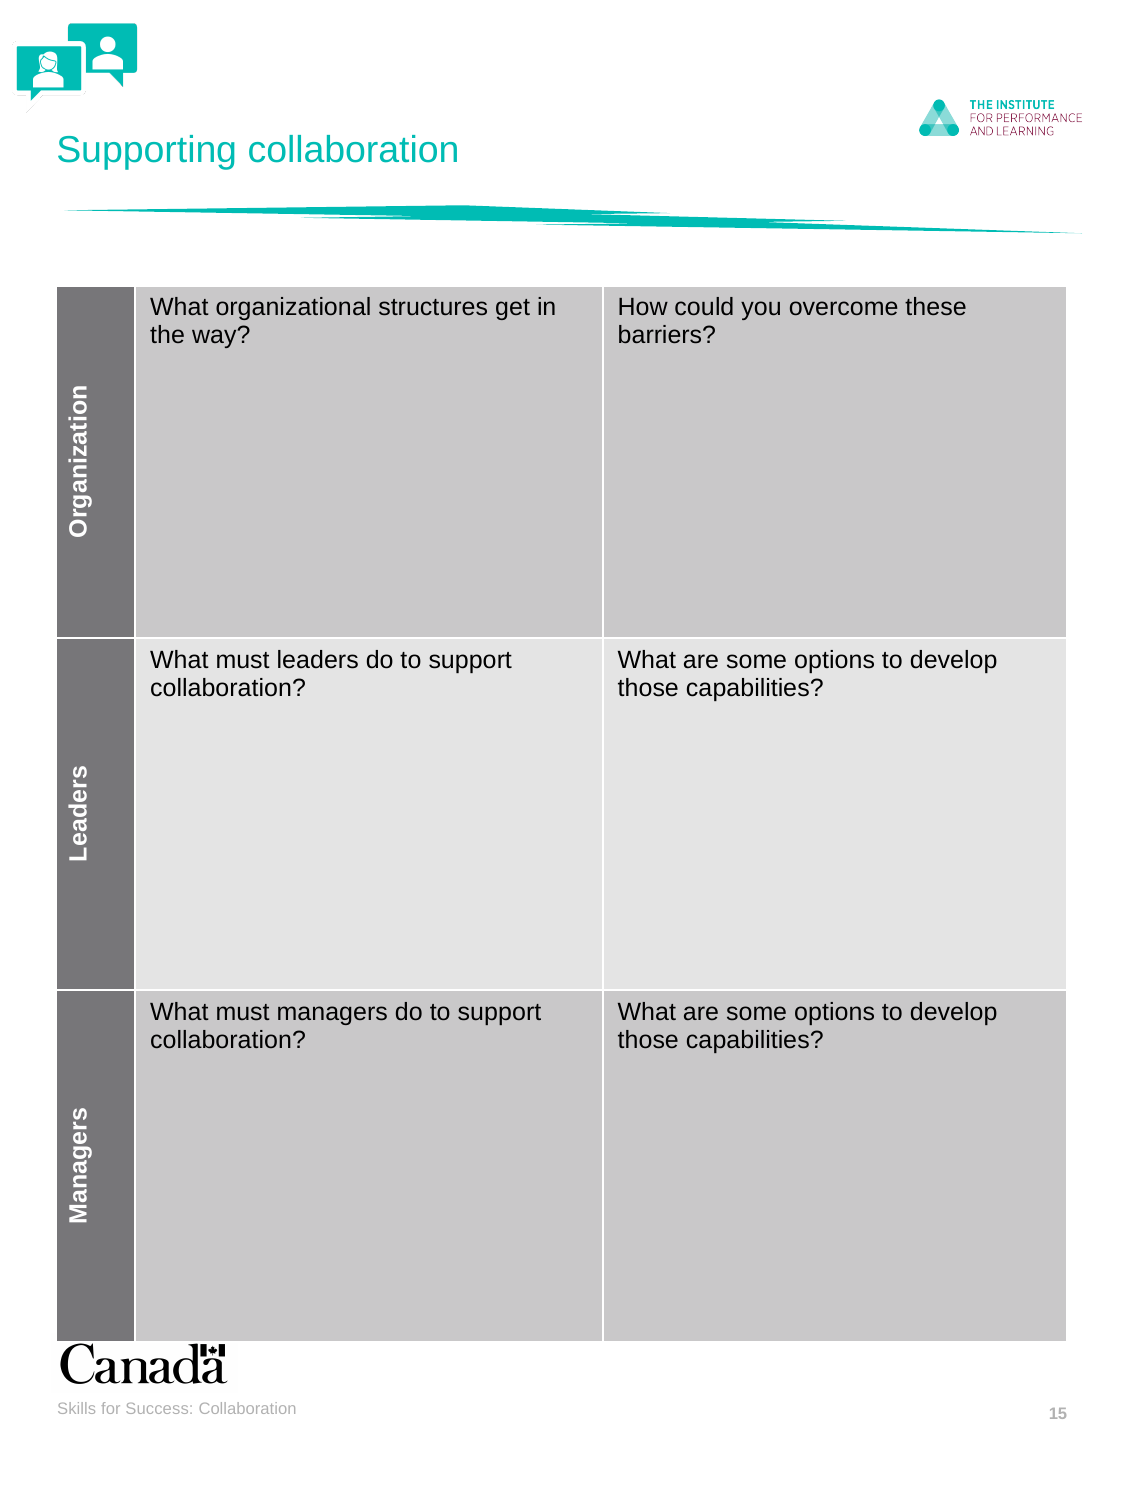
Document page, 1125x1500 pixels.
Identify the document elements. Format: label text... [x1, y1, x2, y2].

table_cell Managers [57, 991, 134, 1341]
table_header Organization [57, 287, 134, 637]
table_cell What are some options to develop those capabilities? [604, 991, 1066, 1341]
table_header What organizational structures get in the way? [136, 287, 602, 637]
table_cell Leaders [57, 639, 134, 989]
table_header How could you overcome these barriers? [604, 287, 1066, 637]
picture [0, 6, 151, 124]
table_cell What must leaders do to support collaboration? [136, 639, 602, 989]
table_cell What are some options to develop those capabilities? [604, 639, 1066, 989]
footer Skills for Success: Collaboration [57, 1380, 437, 1435]
slide_number 15 [949, 1390, 1068, 1435]
picture [51, 1333, 238, 1393]
title Supporting collaboration [56, 79, 1068, 222]
picture [1068, 87, 1094, 148]
table_cell What must managers do to support collaboration? [136, 991, 602, 1341]
